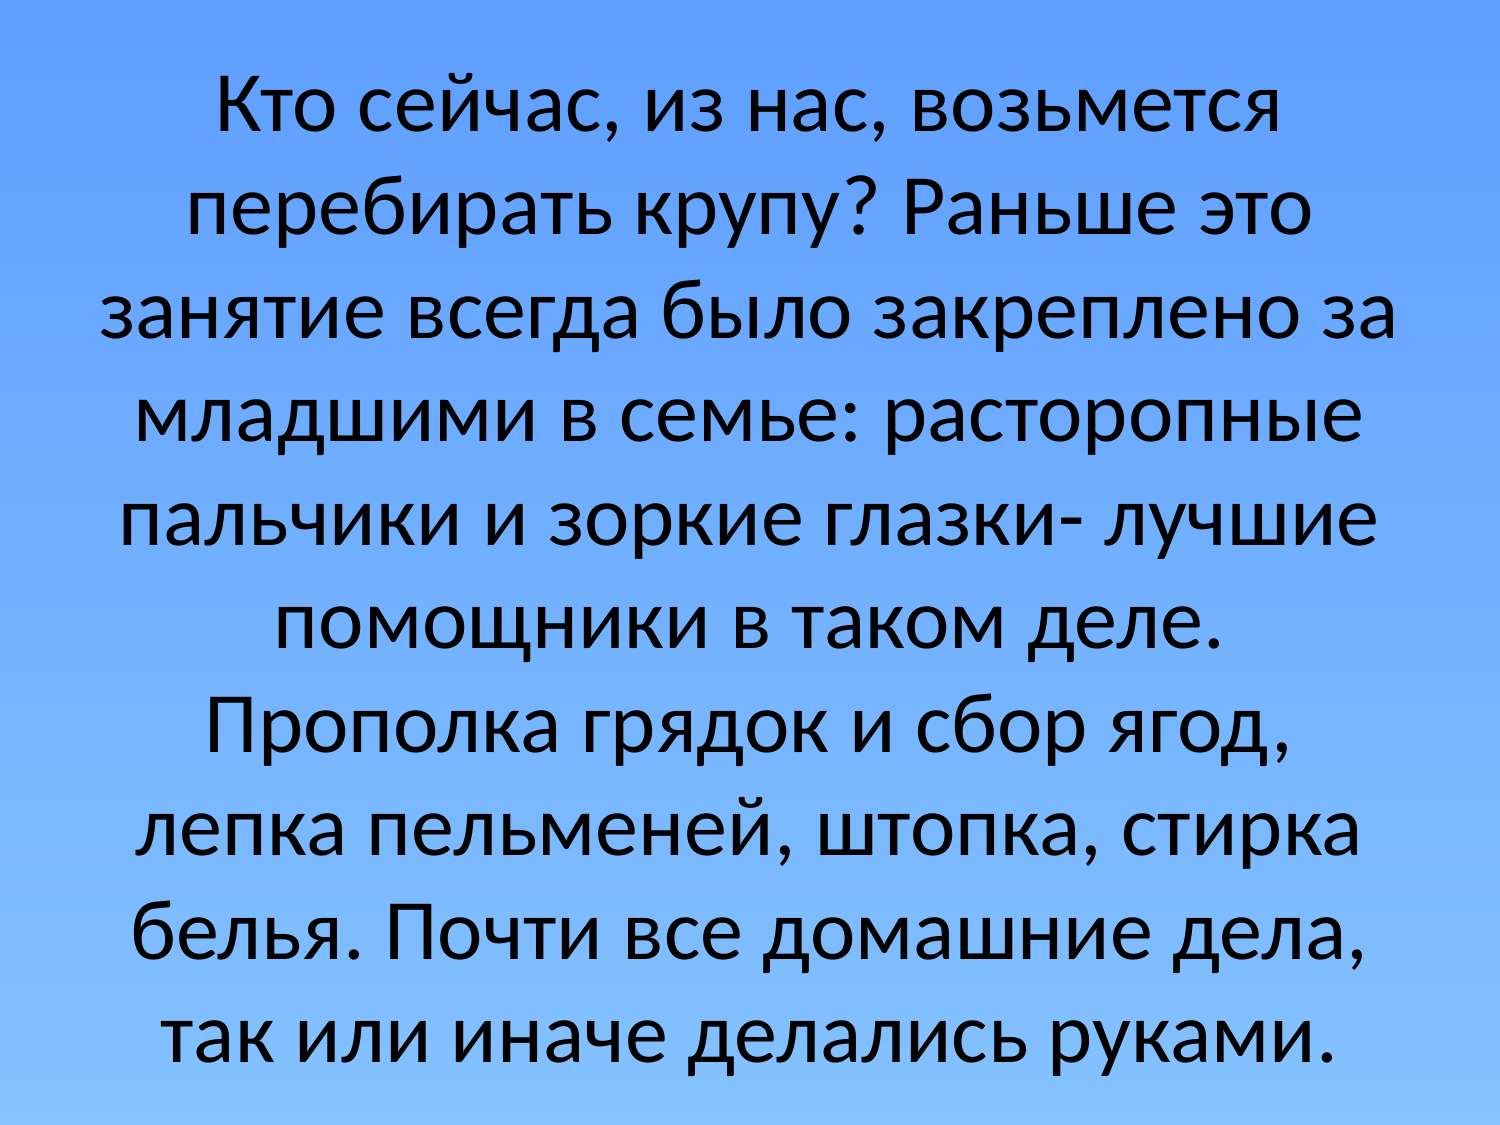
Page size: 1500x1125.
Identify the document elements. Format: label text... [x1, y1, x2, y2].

title Кто сейчас, из нас, возьмется перебирать крупу? Раньше это занятие всегда было закреплено за младшими в семье: расторопные пальчики и зоркие глазки- лучшие помощники в таком деле. Прополка грядок и сбор ягод, лепка пельменей, штопка, стирка белья. Почти все домашние дела, так или иначе делались руками. [74, 30, 1426, 1095]
